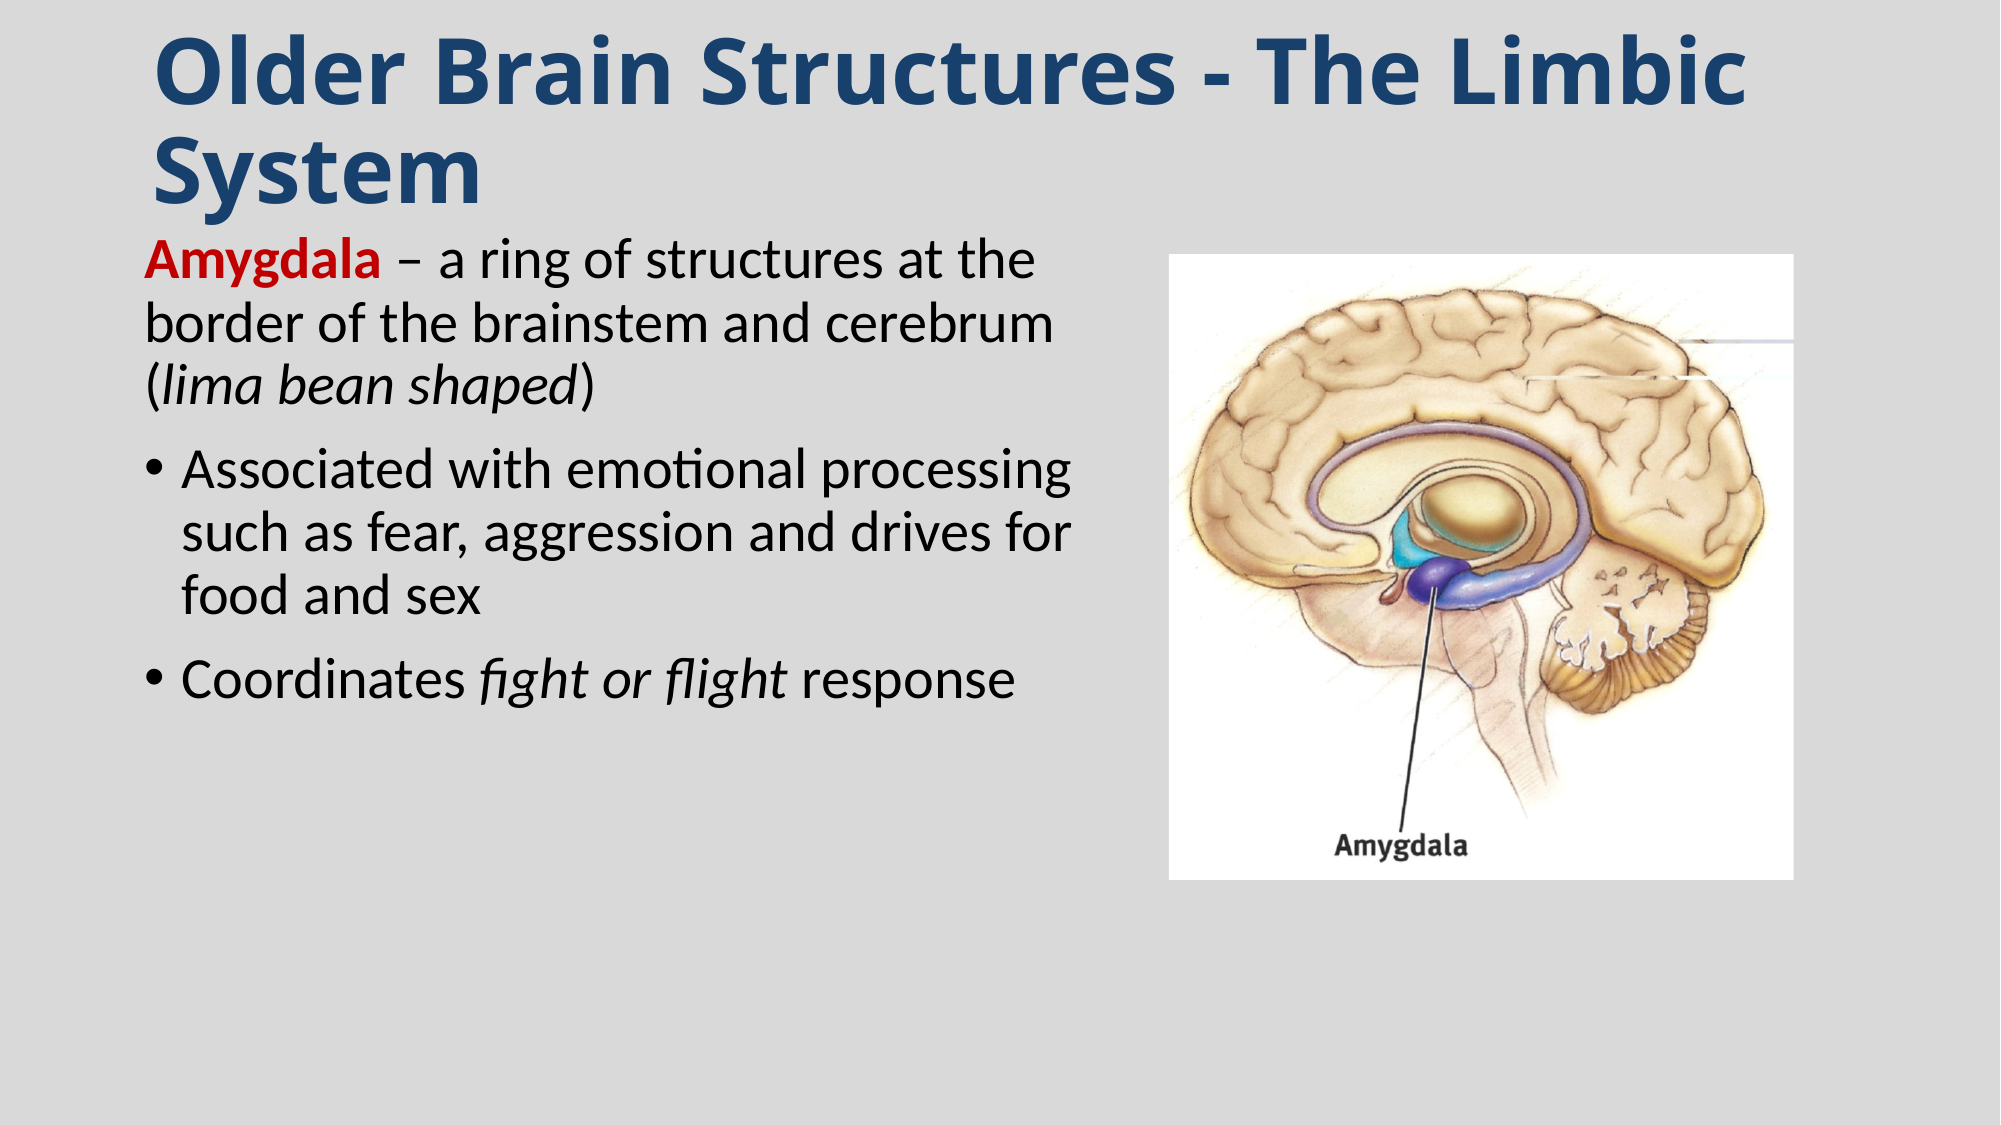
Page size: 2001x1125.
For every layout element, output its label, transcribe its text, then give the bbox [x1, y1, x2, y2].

picture [1168, 254, 1794, 880]
title Older Brain Structures - The Limbic System [137, 59, 1863, 190]
list Amygdala – a ring of structures at the border of the brainstem and cerebrum (lima bean shaped) Associated with emotional processing such as fear, aggression and drives for food and sex Coordinates fight or flight response [129, 221, 1192, 1016]
